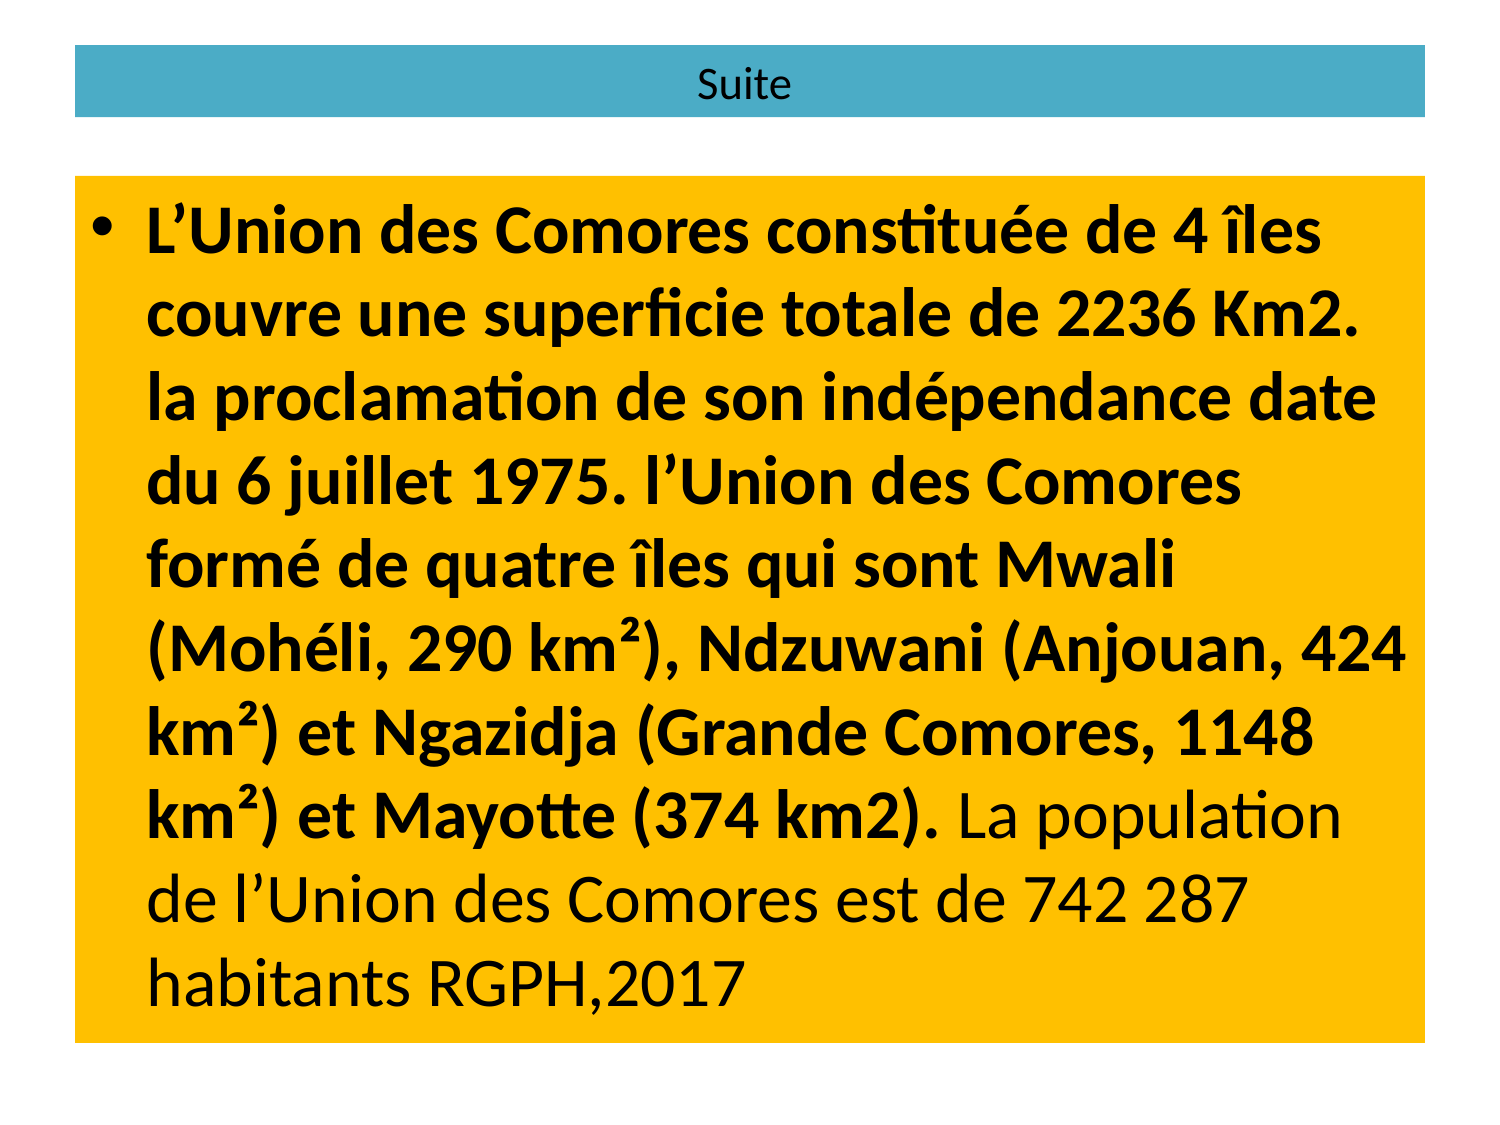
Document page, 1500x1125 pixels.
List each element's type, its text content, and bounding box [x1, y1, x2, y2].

list L’Union des Comores constituée de 4 îles couvre une superficie totale de 2236 Km2. la proclamation de son indépendance date du 6 juillet 1975. l’Union des Comores formé de quatre îles qui sont Mwali (Mohéli, 290 km²), Ndzuwani (Anjouan, 424 km²) et Ngazidja (Grande Comores, 1148 km²) et Mayotte (374 km2). La population de l’Union des Comores est de 742 287 habitants RGPH,2017 [75, 175, 1425, 1043]
title Suite [75, 45, 1425, 118]
